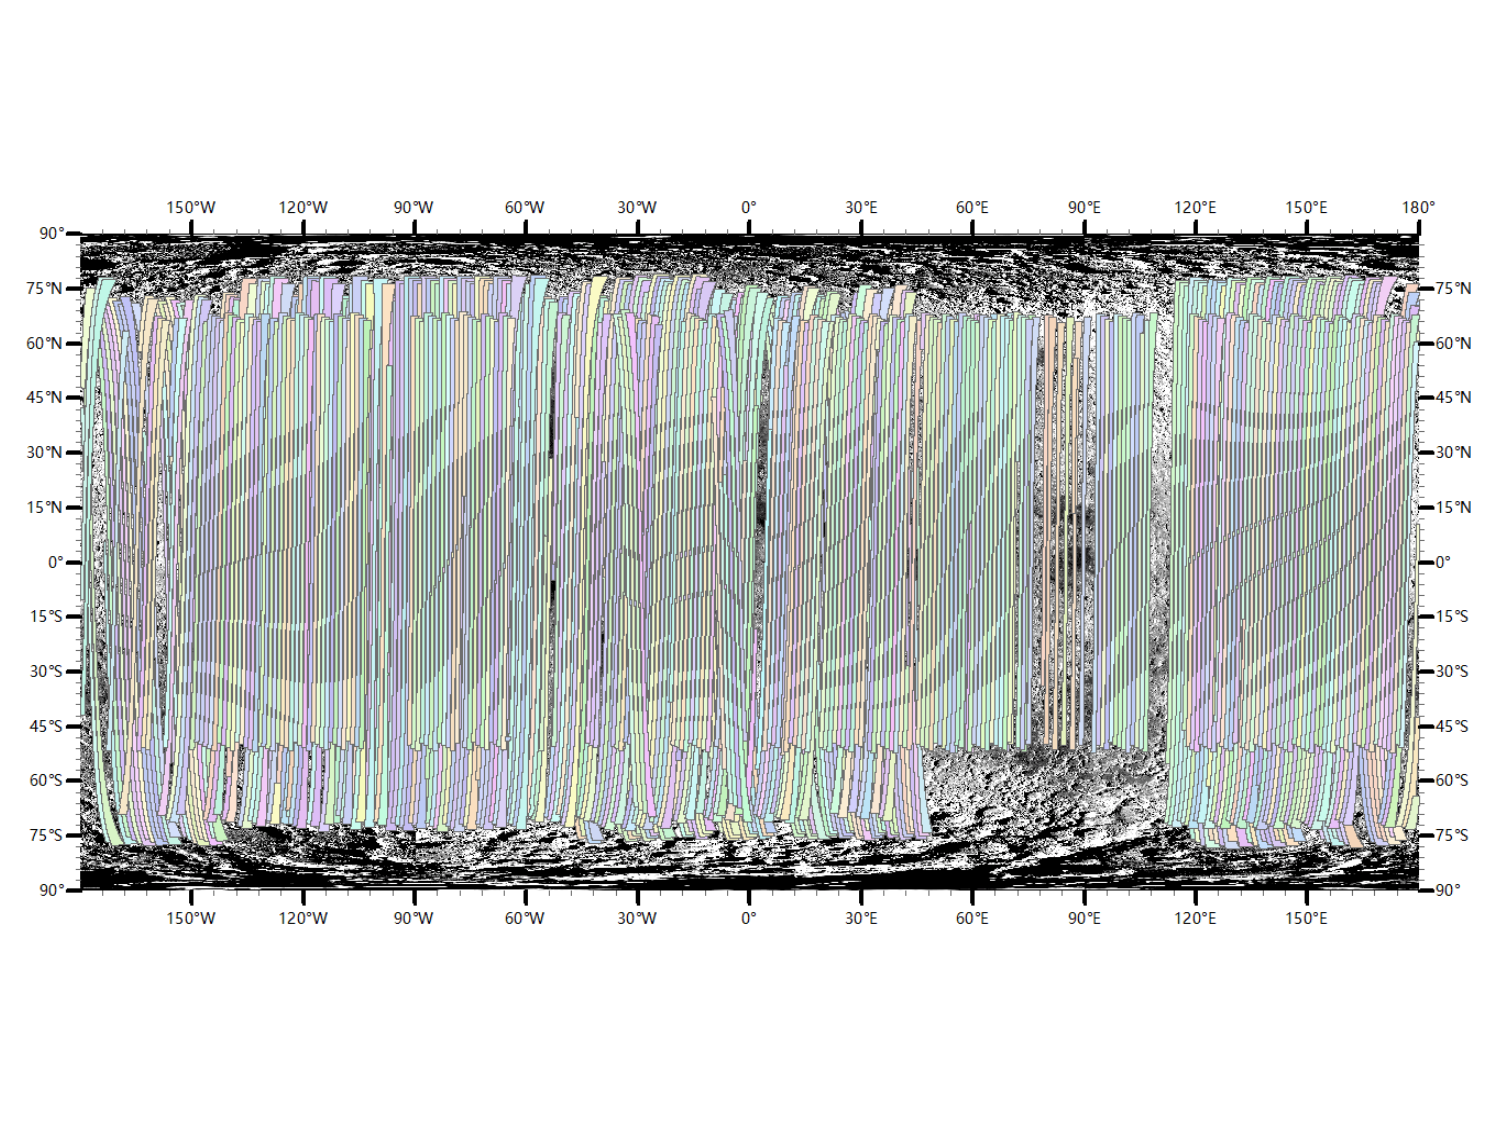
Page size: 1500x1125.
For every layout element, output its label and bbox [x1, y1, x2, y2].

list [12, 184, 1484, 938]
